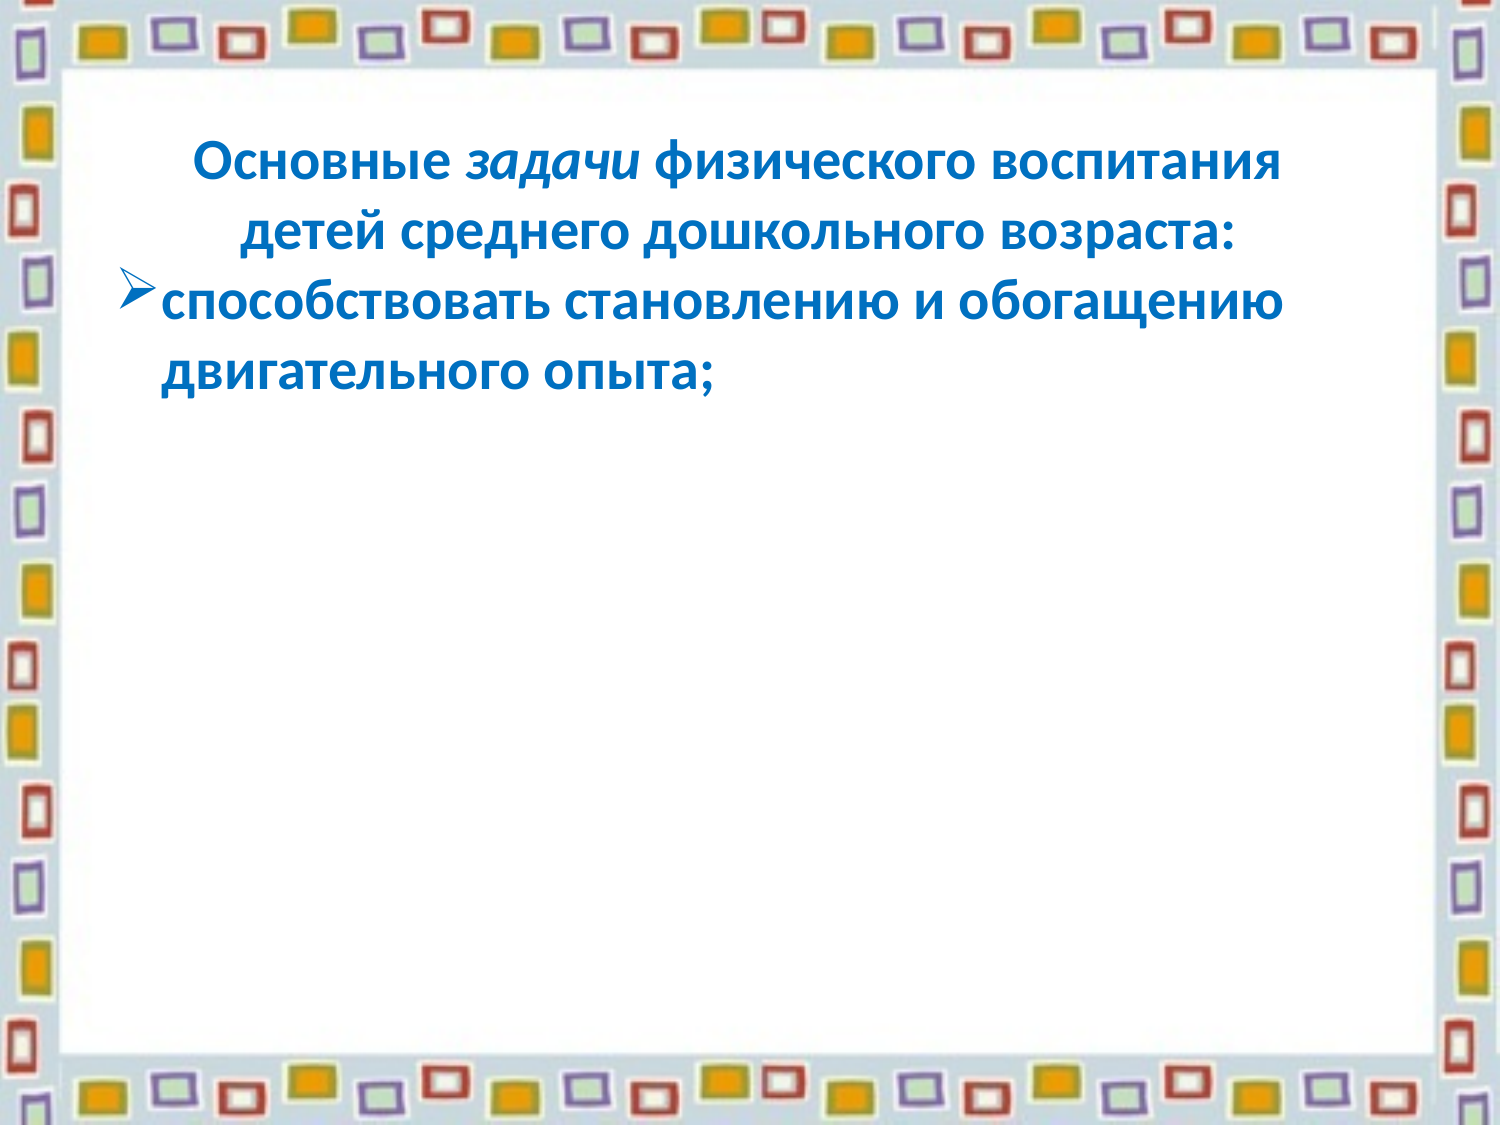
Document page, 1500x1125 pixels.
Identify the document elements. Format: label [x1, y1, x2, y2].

picture [0, 0, 1500, 1125]
text_box [76, 77, 1424, 1059]
